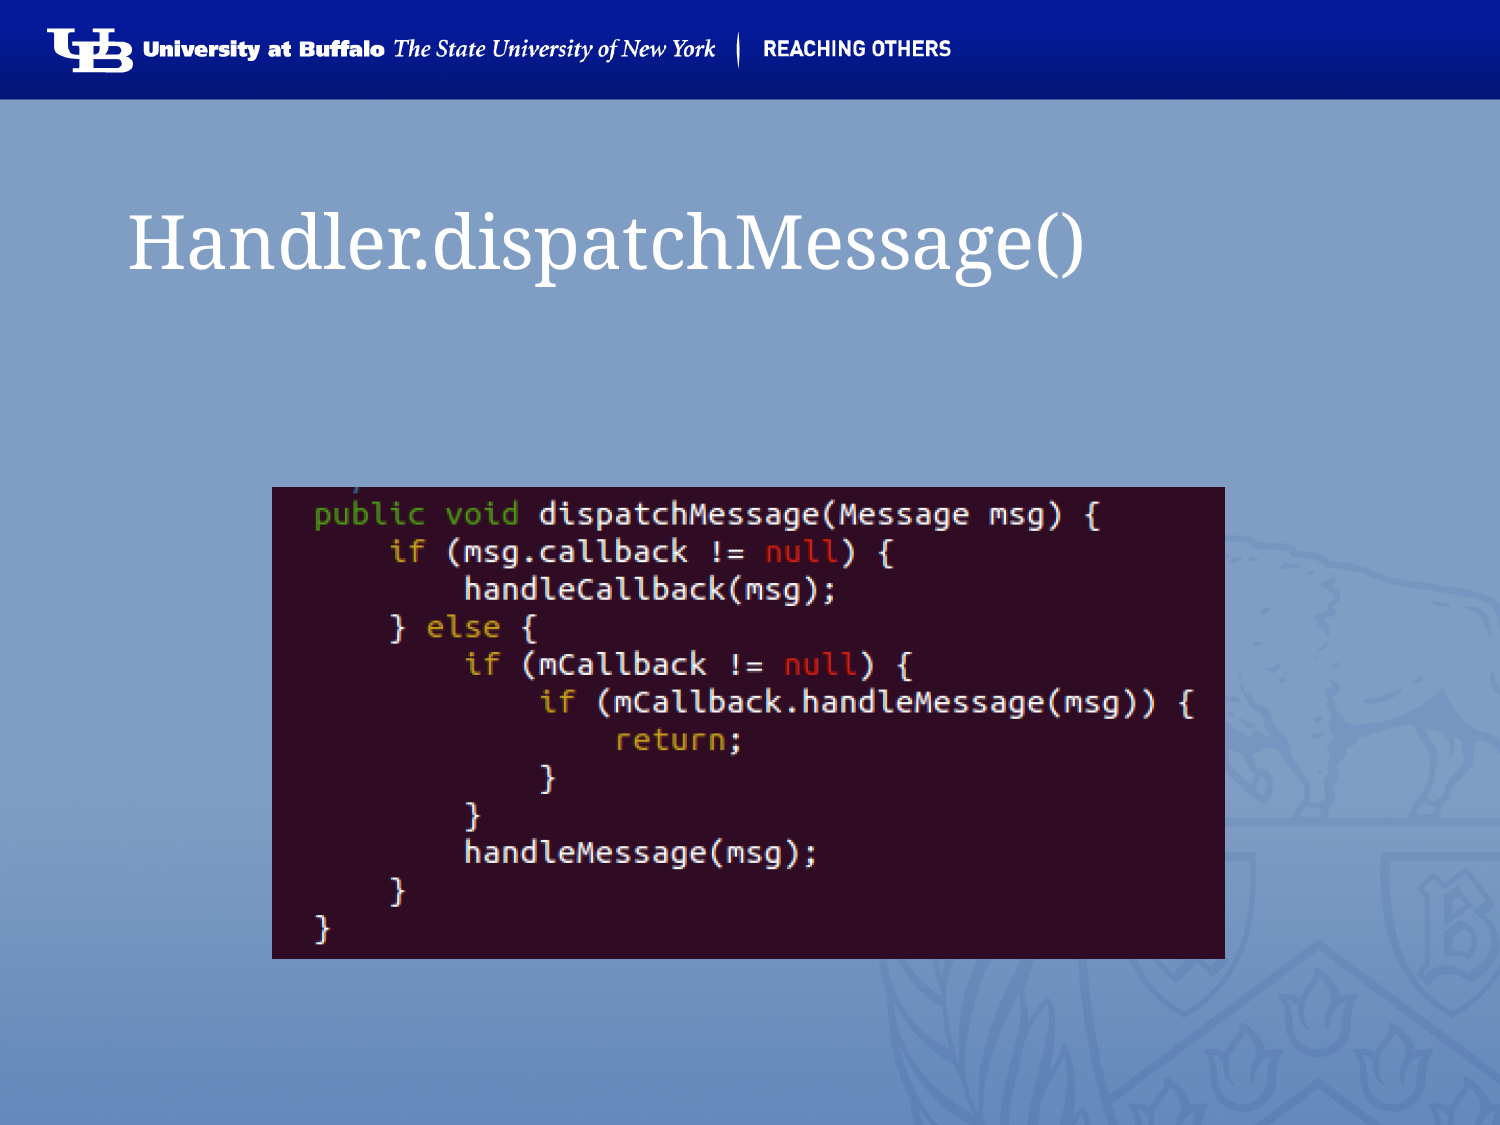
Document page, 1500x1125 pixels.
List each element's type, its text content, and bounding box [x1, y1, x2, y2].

picture [0, 0, 1500, 1125]
title Handler.dispatchMessage() [112, 187, 1388, 375]
